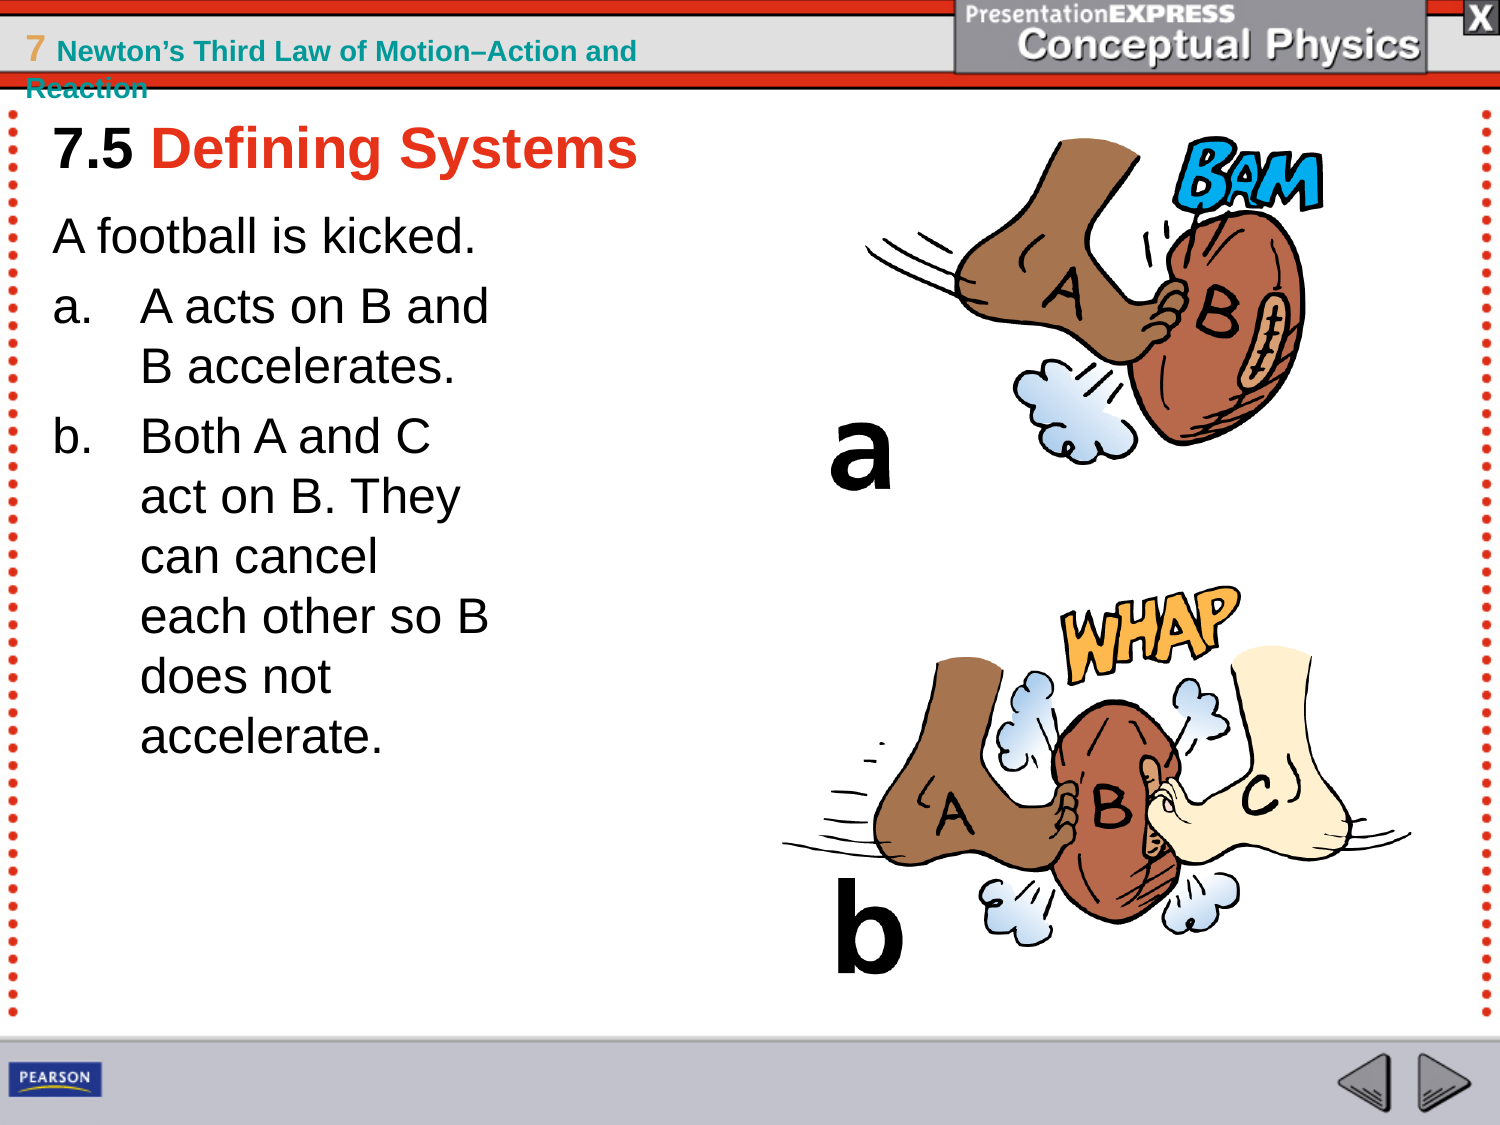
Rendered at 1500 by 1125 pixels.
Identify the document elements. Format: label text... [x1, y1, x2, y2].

text_box A football is kicked. A acts on B and B accelerates. Both A and C act on B. They can cancel each other so B does not accelerate. [37, 196, 513, 775]
picture [0, 0, 1500, 1125]
text_box 7.5 Defining Systems [37, 102, 1113, 188]
